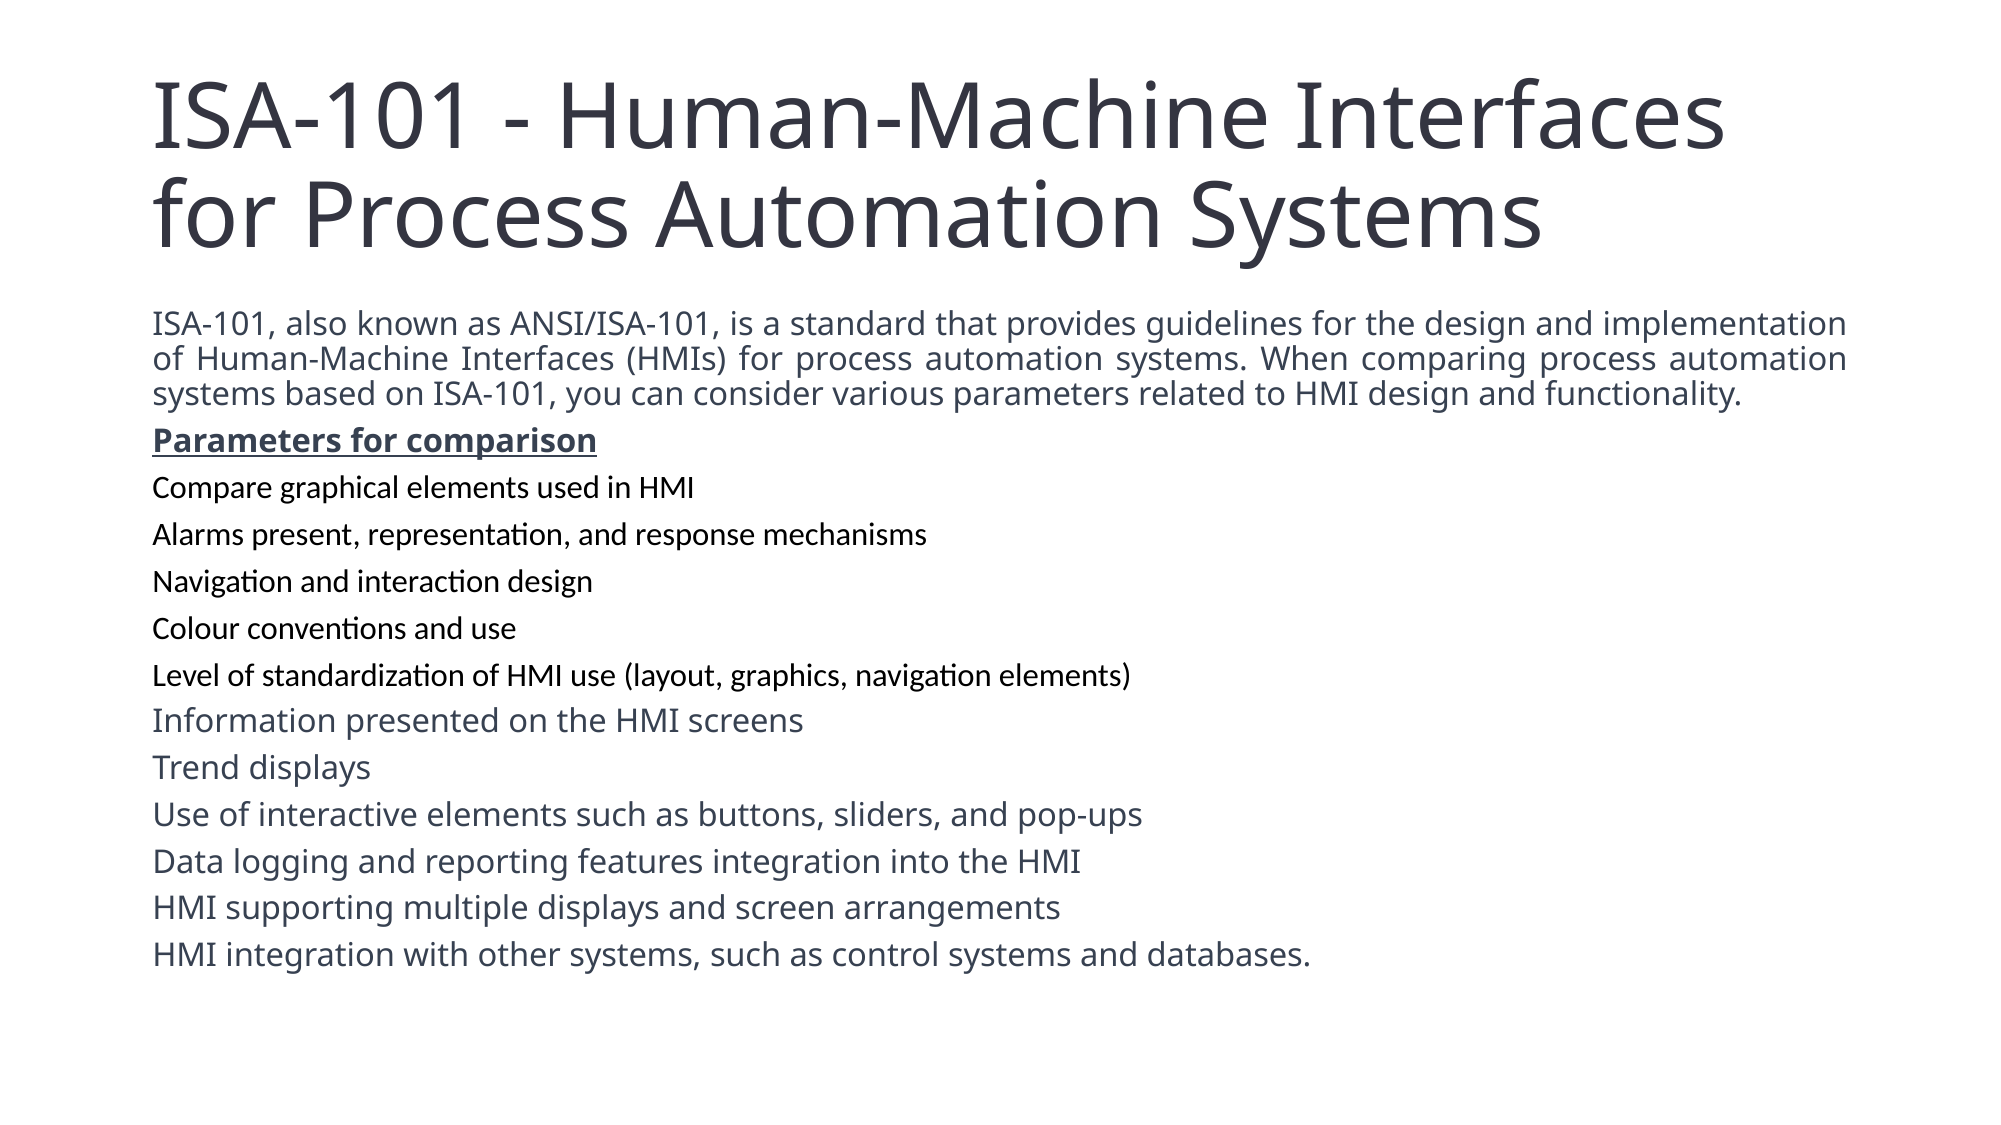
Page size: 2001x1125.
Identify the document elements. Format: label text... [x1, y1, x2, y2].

list ISA-101, also known as ANSI/ISA-101, is a standard that provides guidelines for the design and implementation of Human-Machine Interfaces (HMIs) for process automation systems. When comparing process automation systems based on ISA-101, you can consider various parameters related to HMI design and functionality. Parameters for comparison Compare graphical elements used in HMI Alarms present, representation, and response mechanisms Navigation and interaction design Colour conventions and use Level of standardization of HMI use (layout, graphics, navigation elements) Information presented on the HMI screens Trend displays Use of interactive elements such as buttons, sliders, and pop-ups Data logging and reporting features integration into the HMI HMI supporting multiple displays and screen arrangements HMI integration with other systems, such as control systems and databases. [137, 299, 1863, 1014]
title ISA-101 - Human-Machine Interfaces for Process Automation Systems [137, 59, 1863, 278]
